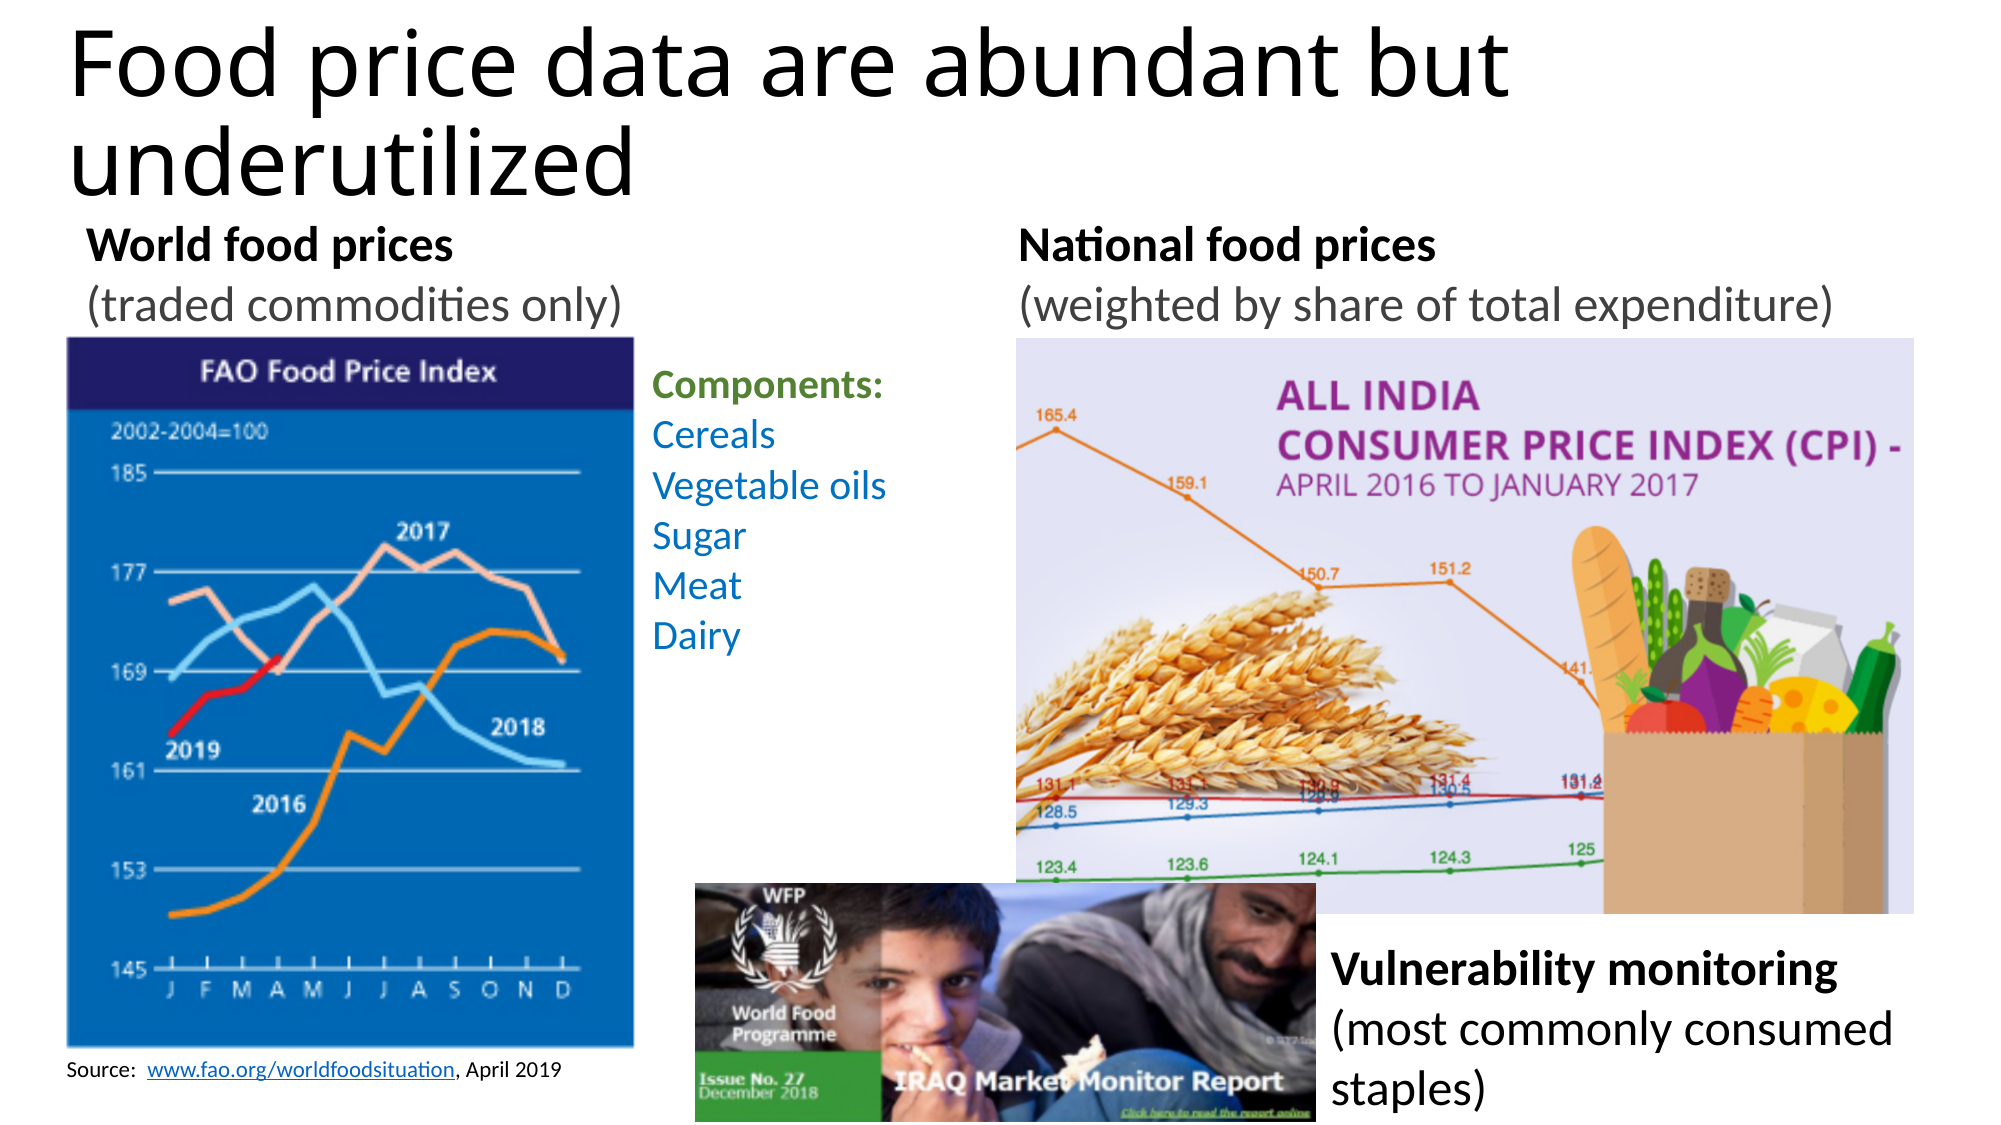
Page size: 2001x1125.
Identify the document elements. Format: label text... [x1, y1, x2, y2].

text_box Vulnerability monitoring (most commonly consumed staples) [1315, 928, 1987, 1123]
text_box Components: Cereals Vegetable oils Sugar Meat Dairy [642, 349, 1016, 745]
text_box Source: www.fao.org/worldfoodsituation, April 2019 [51, 1046, 651, 1089]
text_box National food prices (weighted by share of total expenditure) [1003, 203, 1975, 339]
picture [695, 338, 1914, 1122]
text_box World food prices (traded commodities only) [71, 225, 750, 339]
title Food price data are abundant but underutilized [52, 7, 1848, 225]
picture [60, 333, 642, 1059]
